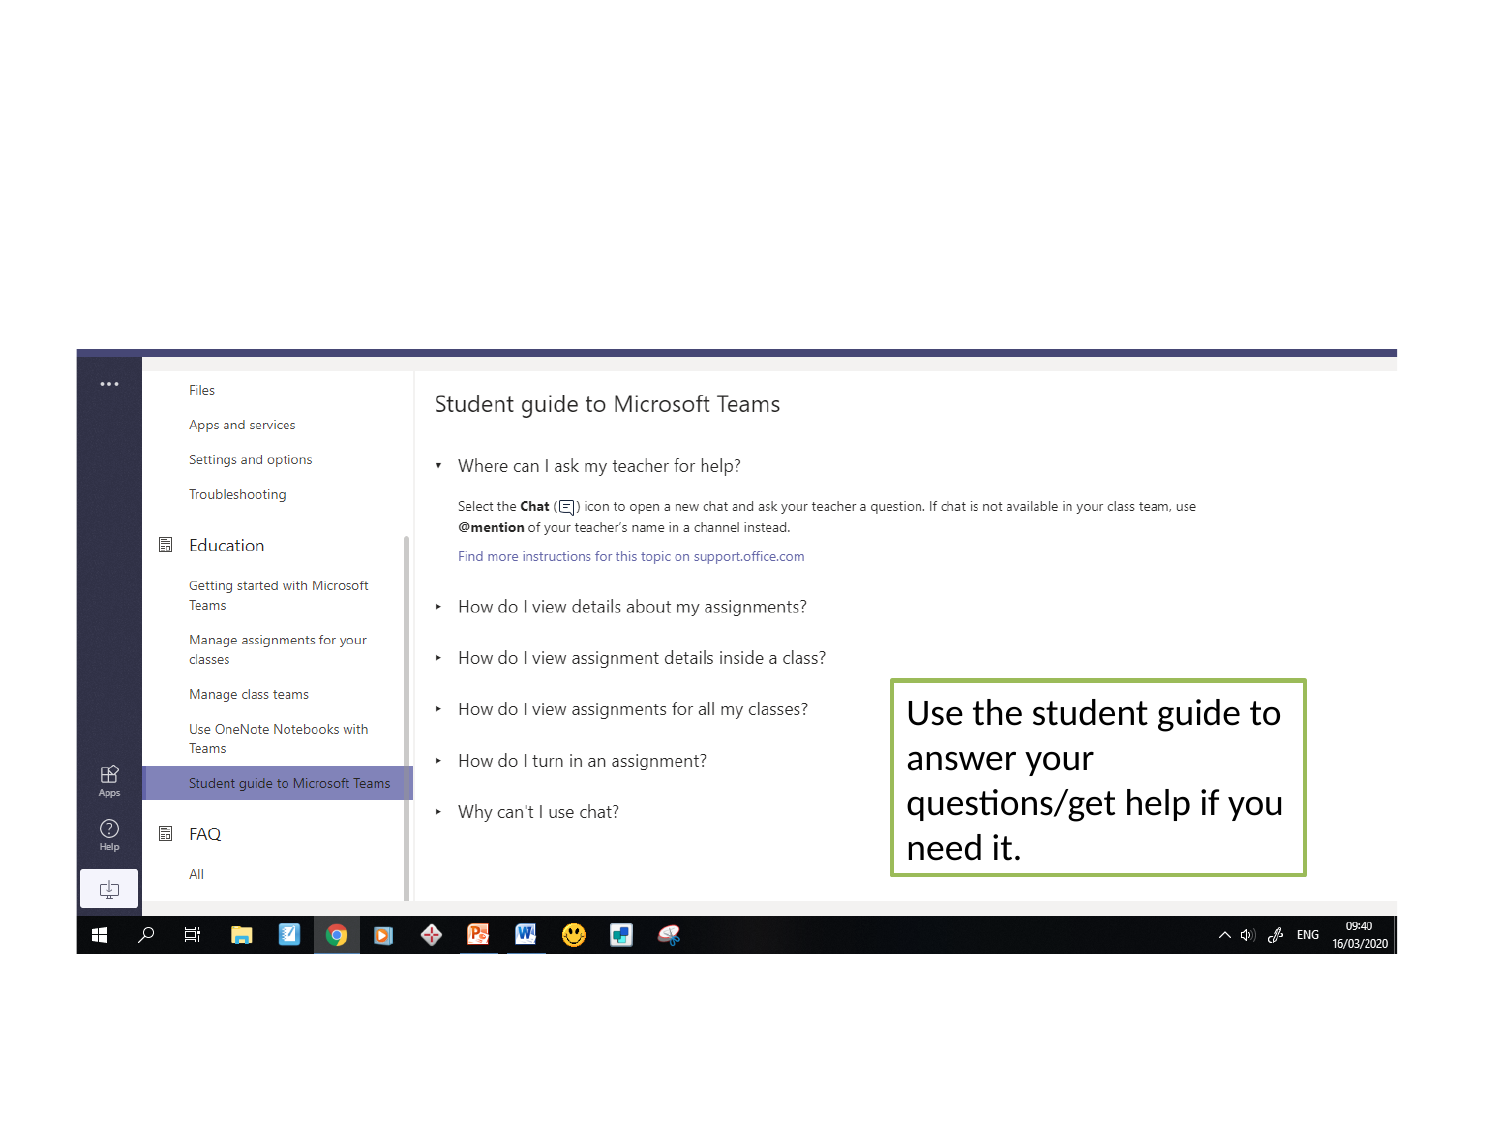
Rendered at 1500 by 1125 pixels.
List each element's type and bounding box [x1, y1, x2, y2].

list [76, 349, 1398, 1125]
